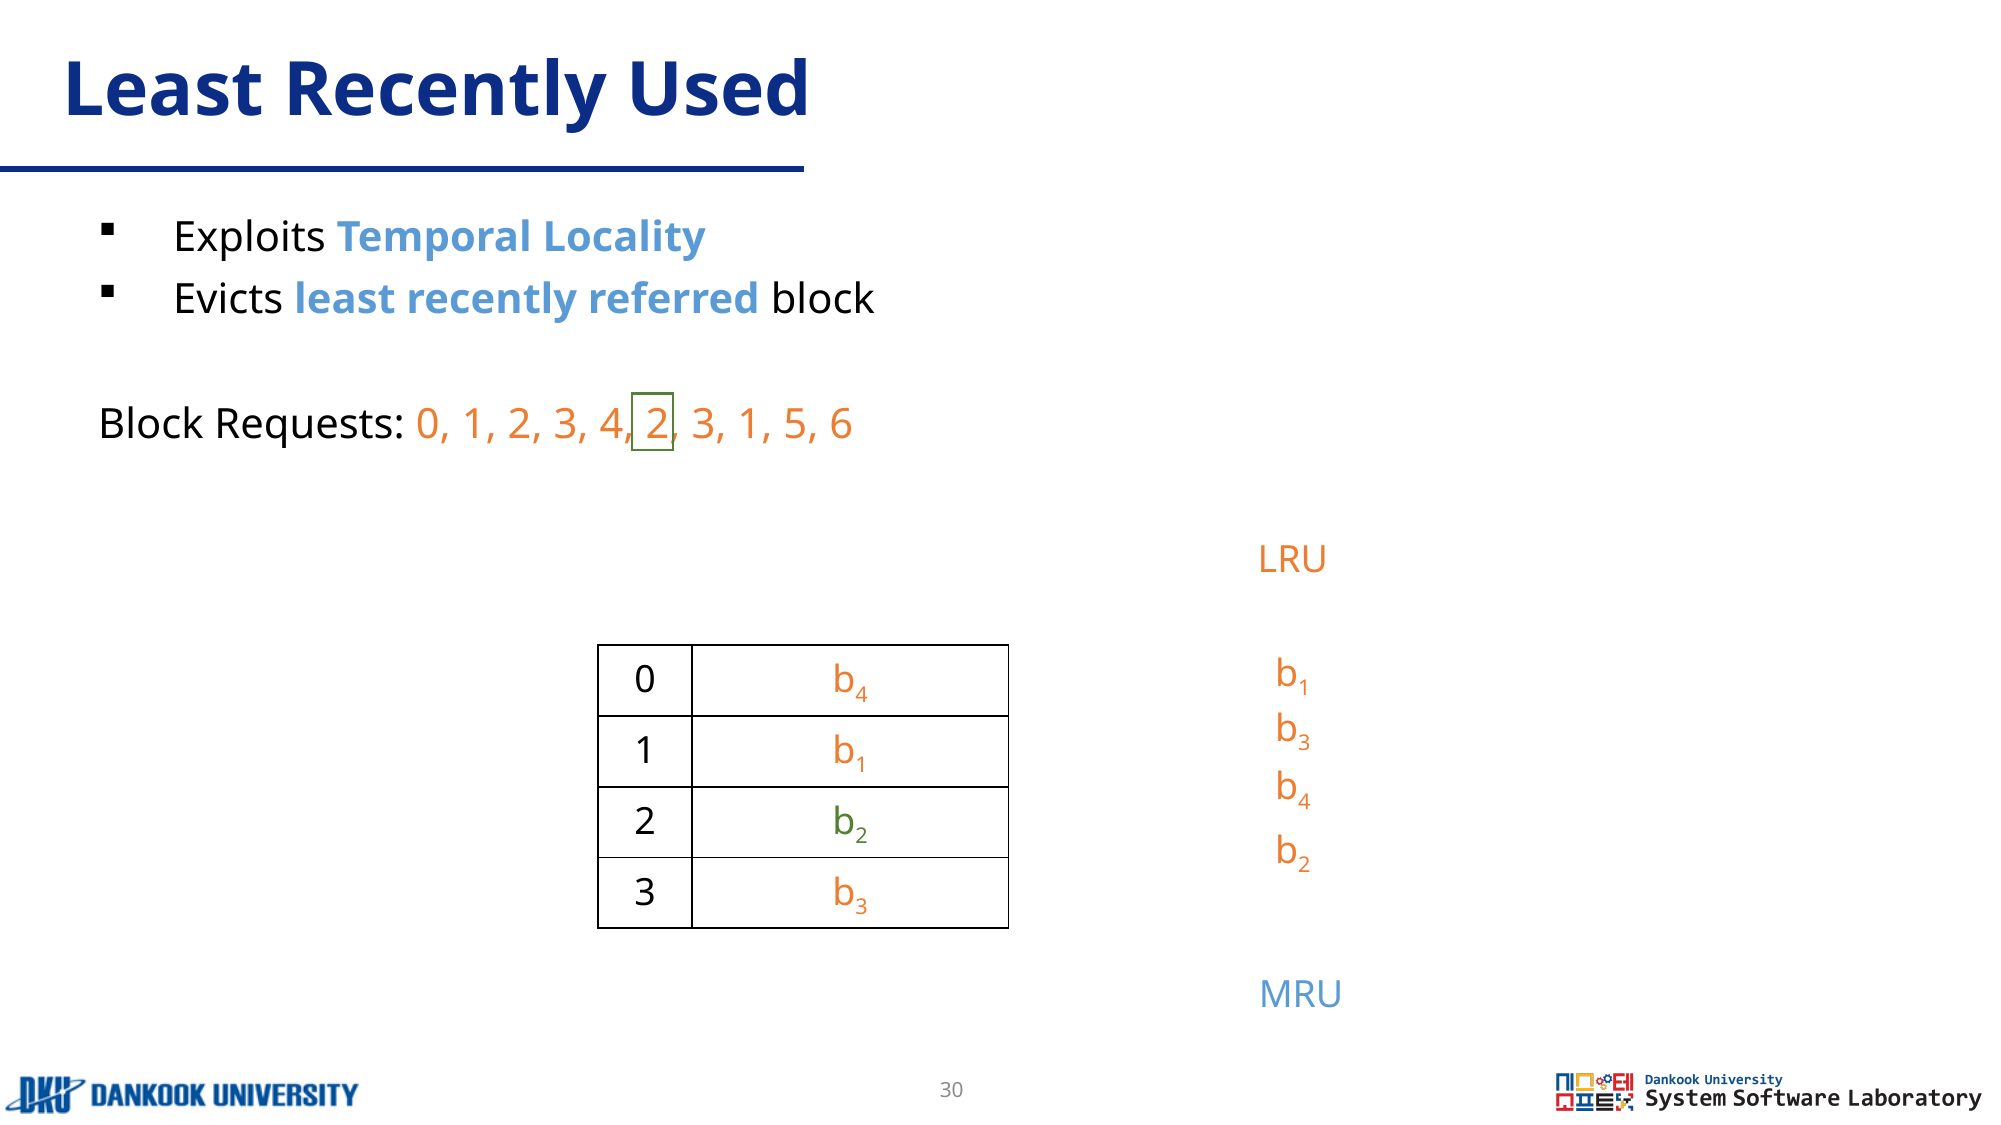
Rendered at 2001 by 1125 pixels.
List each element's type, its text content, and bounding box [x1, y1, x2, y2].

table_cell 3 [599, 858, 691, 927]
table_header b4 [693, 646, 1008, 715]
table_cell 2 [599, 788, 691, 857]
text_box LRU [1242, 527, 1343, 588]
slide_number 30 [726, 1067, 1177, 1116]
table_cell b1 [693, 717, 1008, 786]
text_box b4 [1260, 754, 1326, 821]
table_cell b2 [693, 788, 1008, 857]
list Exploits Temporal Locality Evicts least recently referred block Block Requests: 0, 1, 2, 3, 4, 2, 3, 1, 5, 6 [83, 201, 1905, 473]
table_cell b3 [693, 858, 1008, 927]
text_box MRU [1243, 962, 1359, 1023]
text_box b1 [1260, 641, 1326, 696]
title Least Recently Used [47, 36, 1423, 148]
table_header 0 [599, 646, 691, 715]
picture [1548, 1064, 2001, 1125]
text_box b3 [1260, 696, 1326, 754]
picture [5, 1076, 359, 1114]
table_cell 1 [599, 717, 691, 786]
text_box b2 [1260, 821, 1326, 885]
text_box [631, 392, 674, 451]
